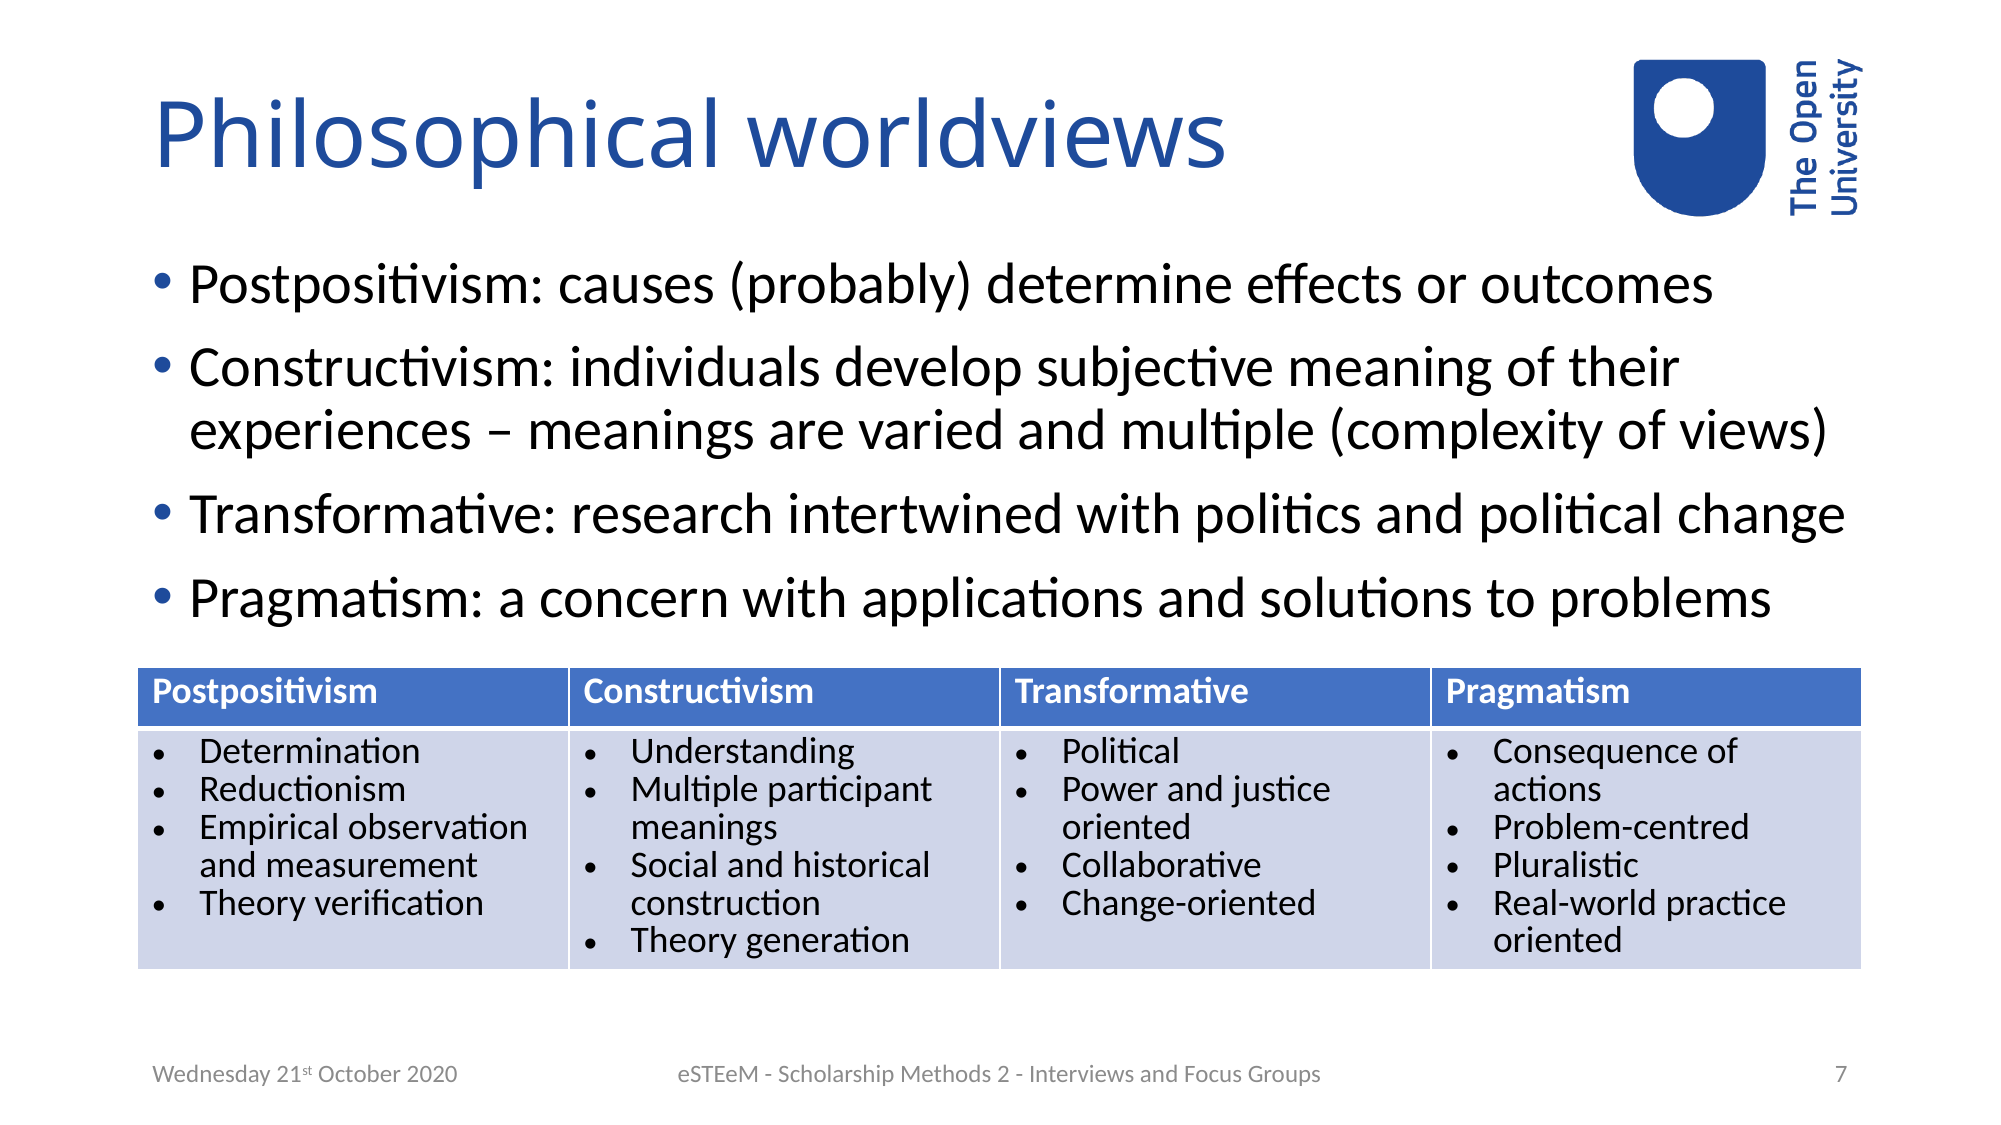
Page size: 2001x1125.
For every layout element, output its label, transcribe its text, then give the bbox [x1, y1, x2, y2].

title Philosophical worldviews [137, 59, 1863, 217]
table_cell Political Power and justice oriented Collaborative Change-oriented [1001, 731, 1430, 969]
slide_number 7 [1412, 1042, 1863, 1103]
footer eSTEeM - Scholarship Methods 2 - Interviews and Focus Groups [662, 1042, 1338, 1103]
table_cell Understanding Multiple participant meanings Social and historical construction Theory generation [570, 731, 999, 969]
table_header Constructivism [570, 668, 999, 726]
table_cell Consequence of actions Problem-centred Pluralistic Real-world practice oriented [1432, 731, 1861, 969]
table_cell Determination Reductionism Empirical observation and measurement Theory verification [138, 731, 568, 969]
list Postpositivism: causes (probably) determine effects or outcomes Constructivism: individuals develop subjective meaning of their experiences – meanings are varied and multiple (complexity of views) Transformative: research intertwined with politics and political change Pragmatism: a concern with applications and solutions to problems [137, 245, 1913, 668]
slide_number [137, 1042, 588, 1103]
table_header Transformative [1001, 668, 1430, 726]
table_header Pragmatism [1432, 668, 1861, 726]
table_header Postpositivism [138, 668, 568, 726]
